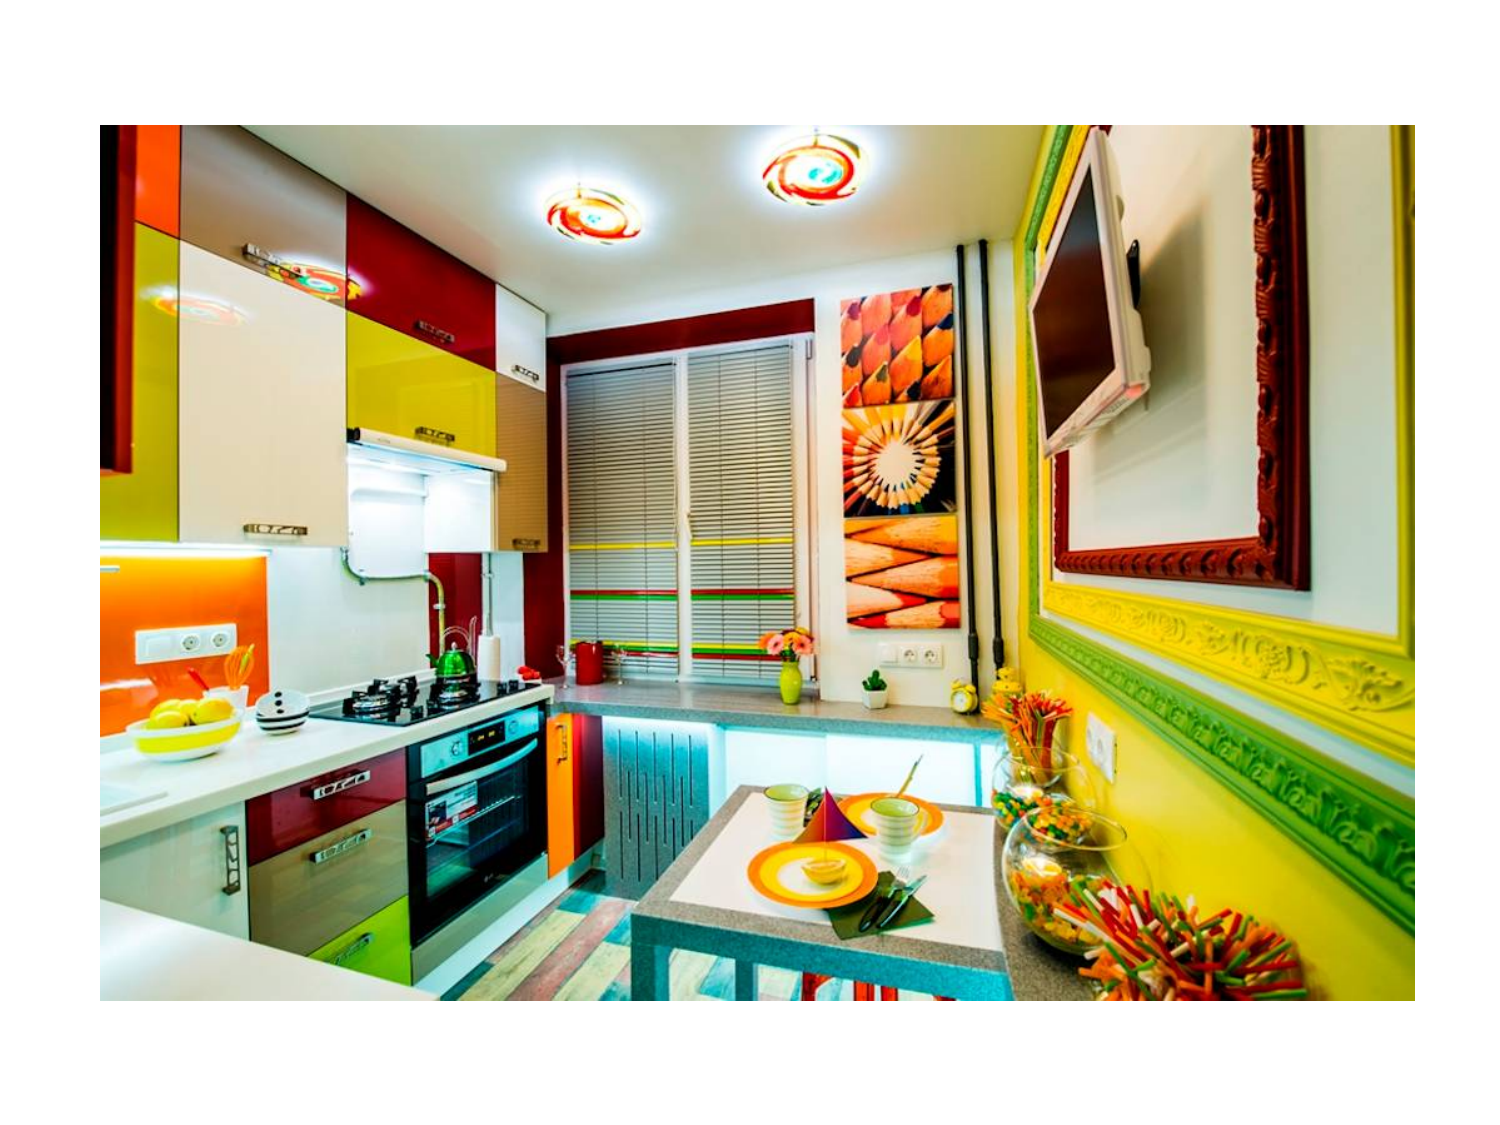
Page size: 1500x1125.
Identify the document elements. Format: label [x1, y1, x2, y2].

picture [100, 125, 1415, 1001]
